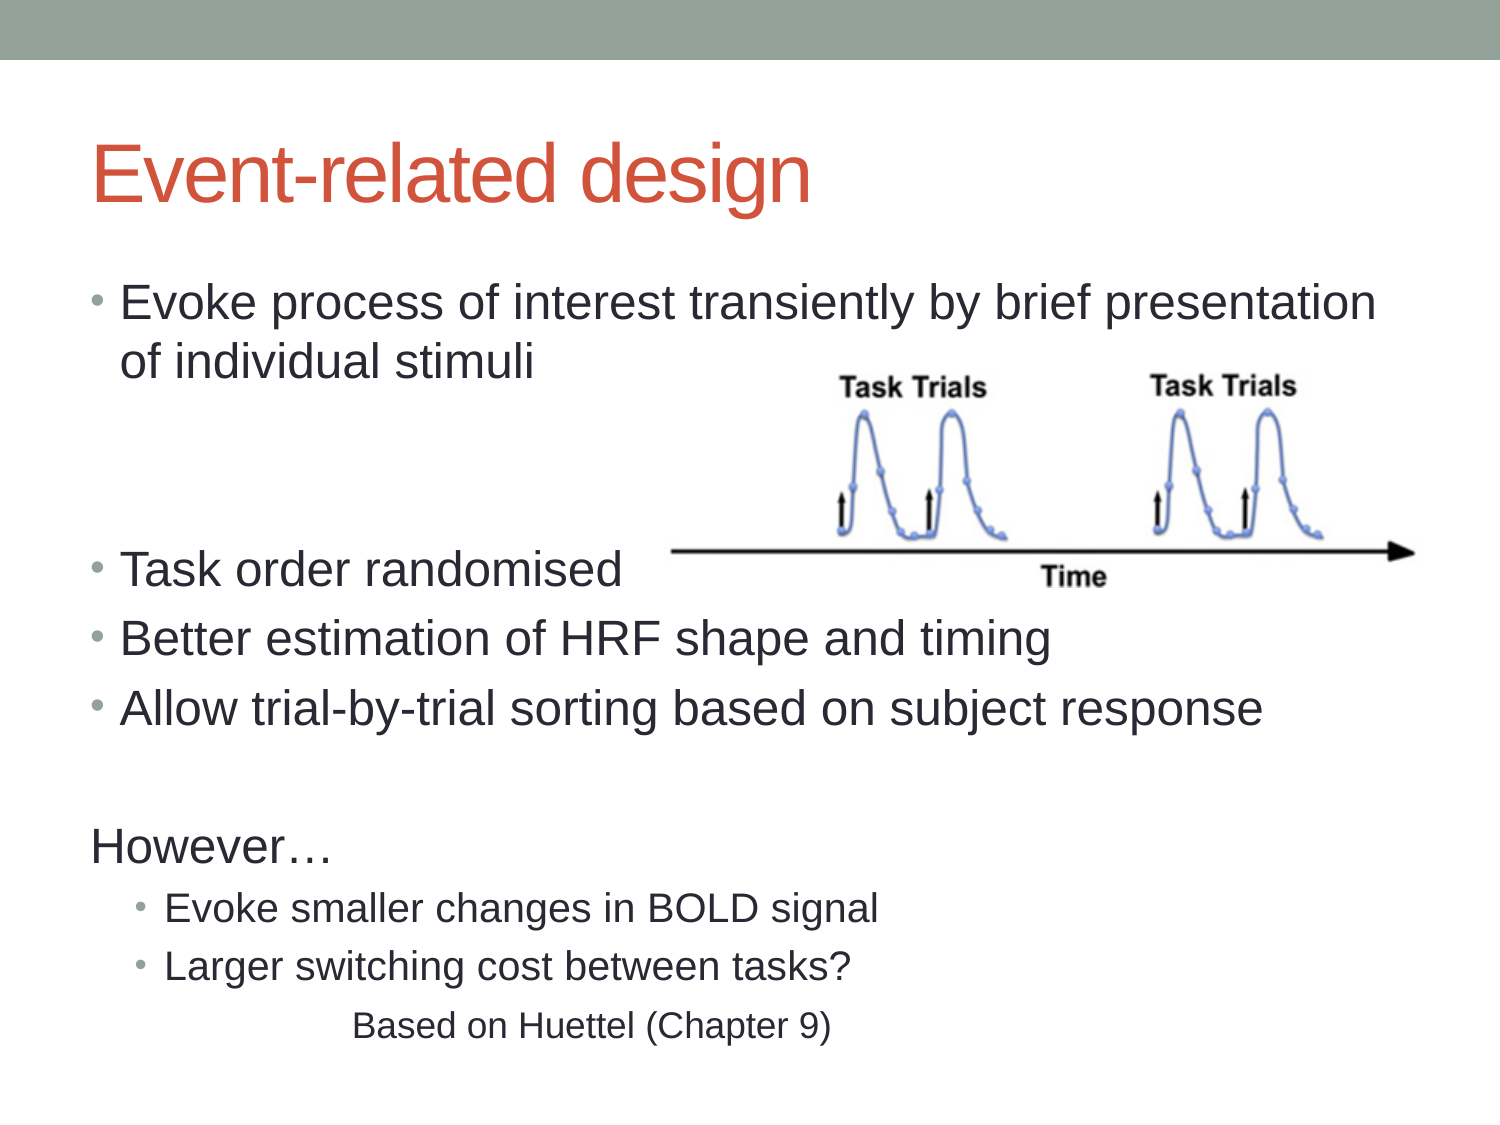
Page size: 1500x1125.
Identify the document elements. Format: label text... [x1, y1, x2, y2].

list Evoke process of interest transiently by brief presentation of individual stimuli Task order randomised Better estimation of HRF shape and timing Allow trial-by-trial sorting based on subject response However… Evoke smaller changes in BOLD signal Larger switching cost between tasks? Based on Huettel (Chapter 9) [75, 262, 1425, 1103]
picture [663, 352, 1426, 588]
title Event-related design [75, 87, 1425, 250]
